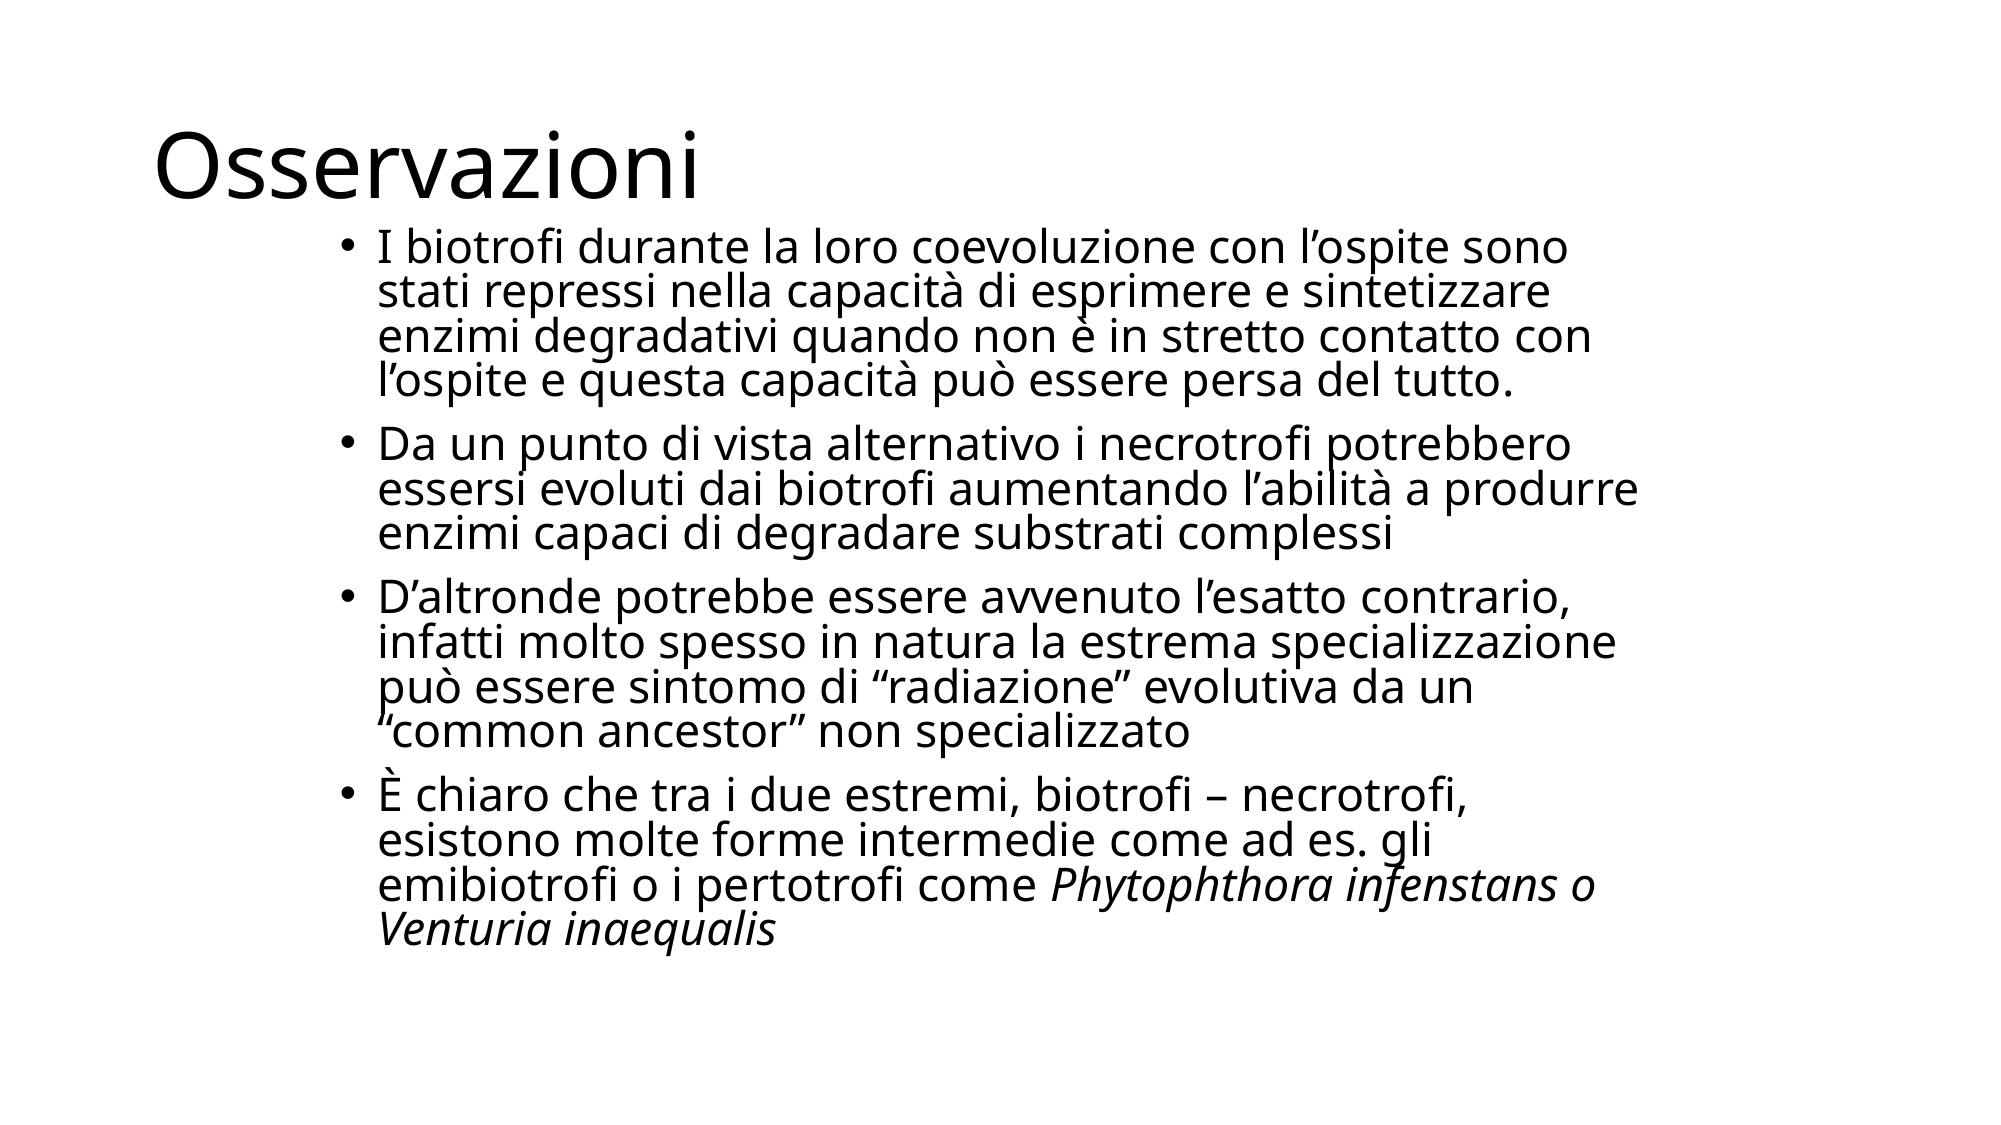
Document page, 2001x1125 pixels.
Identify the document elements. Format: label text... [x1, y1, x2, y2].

list I biotrofi durante la loro coevoluzione con l’ospite sono stati repressi nella capacità di esprimere e sintetizzare enzimi degradativi quando non è in stretto contatto con l’ospite e questa capacità può essere persa del tutto. Da un punto di vista alternativo i necrotrofi potrebbero essersi evoluti dai biotrofi aumentando l’abilità a produrre enzimi capaci di degradare substrati complessi D’altronde potrebbe essere avvenuto l’esatto contrario, infatti molto spesso in natura la estrema specializzazione può essere sintomo di “radiazione” evolutiva da un “common ancestor” non specializzato È chiaro che tra i due estremi, biotrofi – necrotrofi, esistono molte forme intermedie come ad es. gli emibiotrofi o i pertotrofi come Phytophthora infenstans o Venturia inaequalis [324, 220, 1675, 963]
title Osservazioni [137, 59, 1863, 278]
